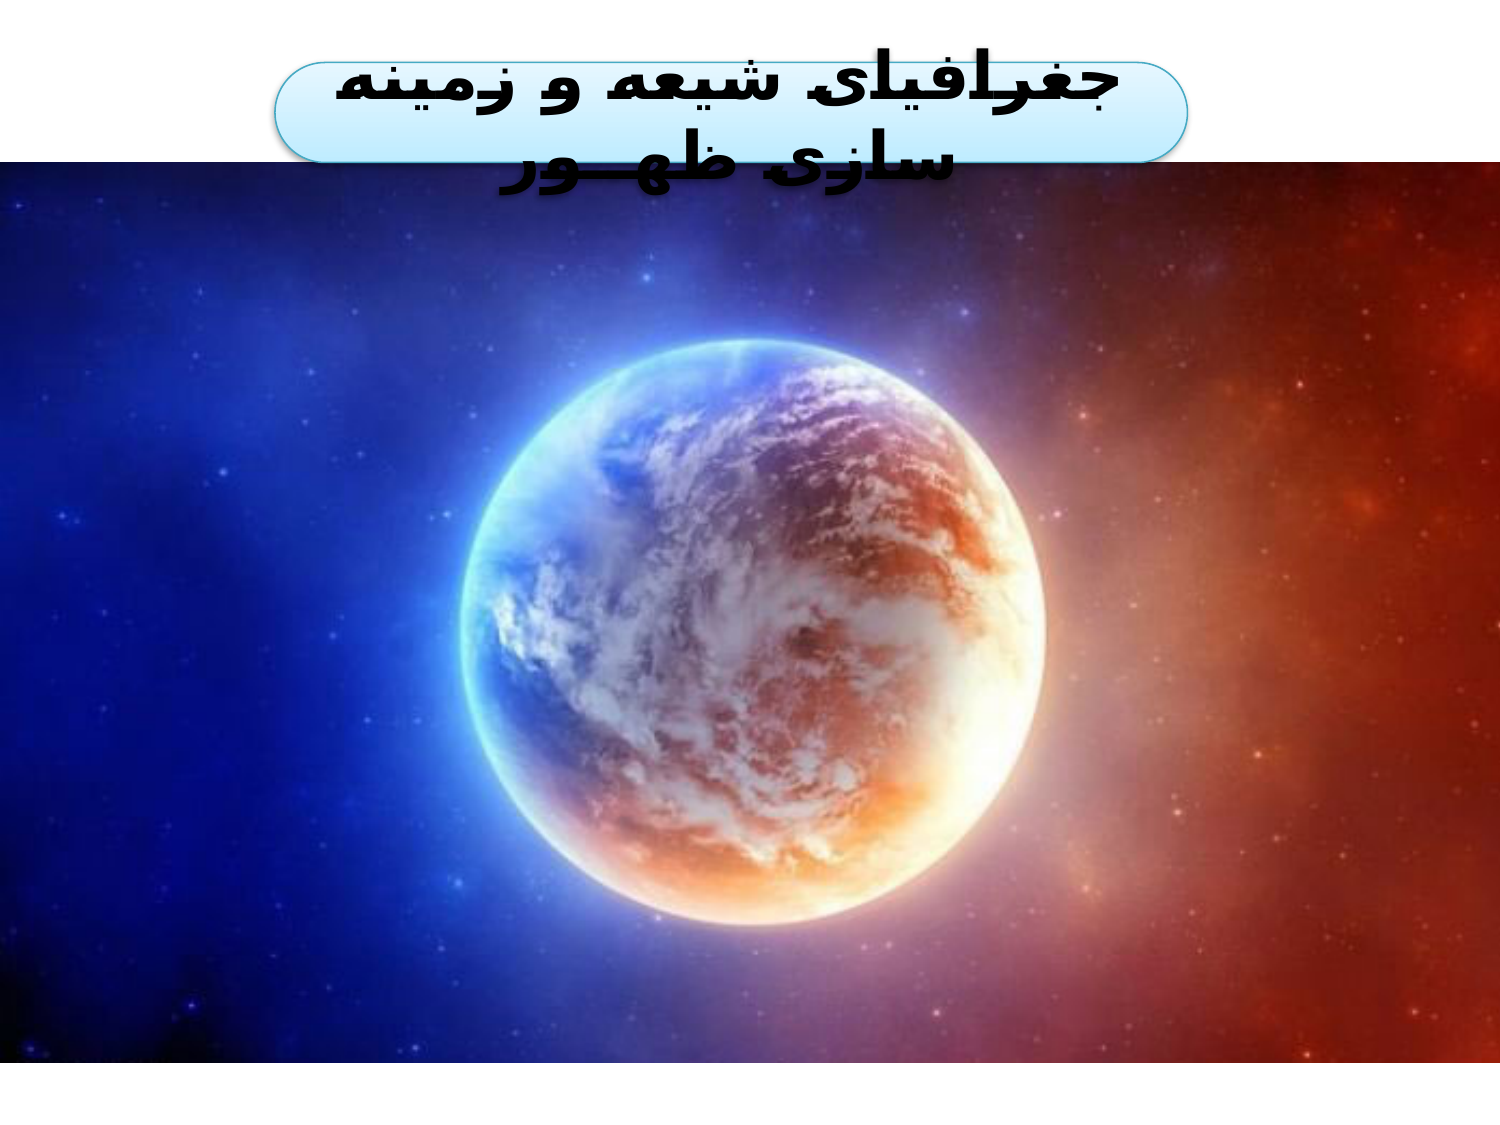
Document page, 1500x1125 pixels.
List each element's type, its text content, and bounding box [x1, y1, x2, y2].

text_box جغرافیای شیعه و زمینه سازی ظهــور [274, 61, 1189, 160]
picture [0, 162, 1500, 1063]
